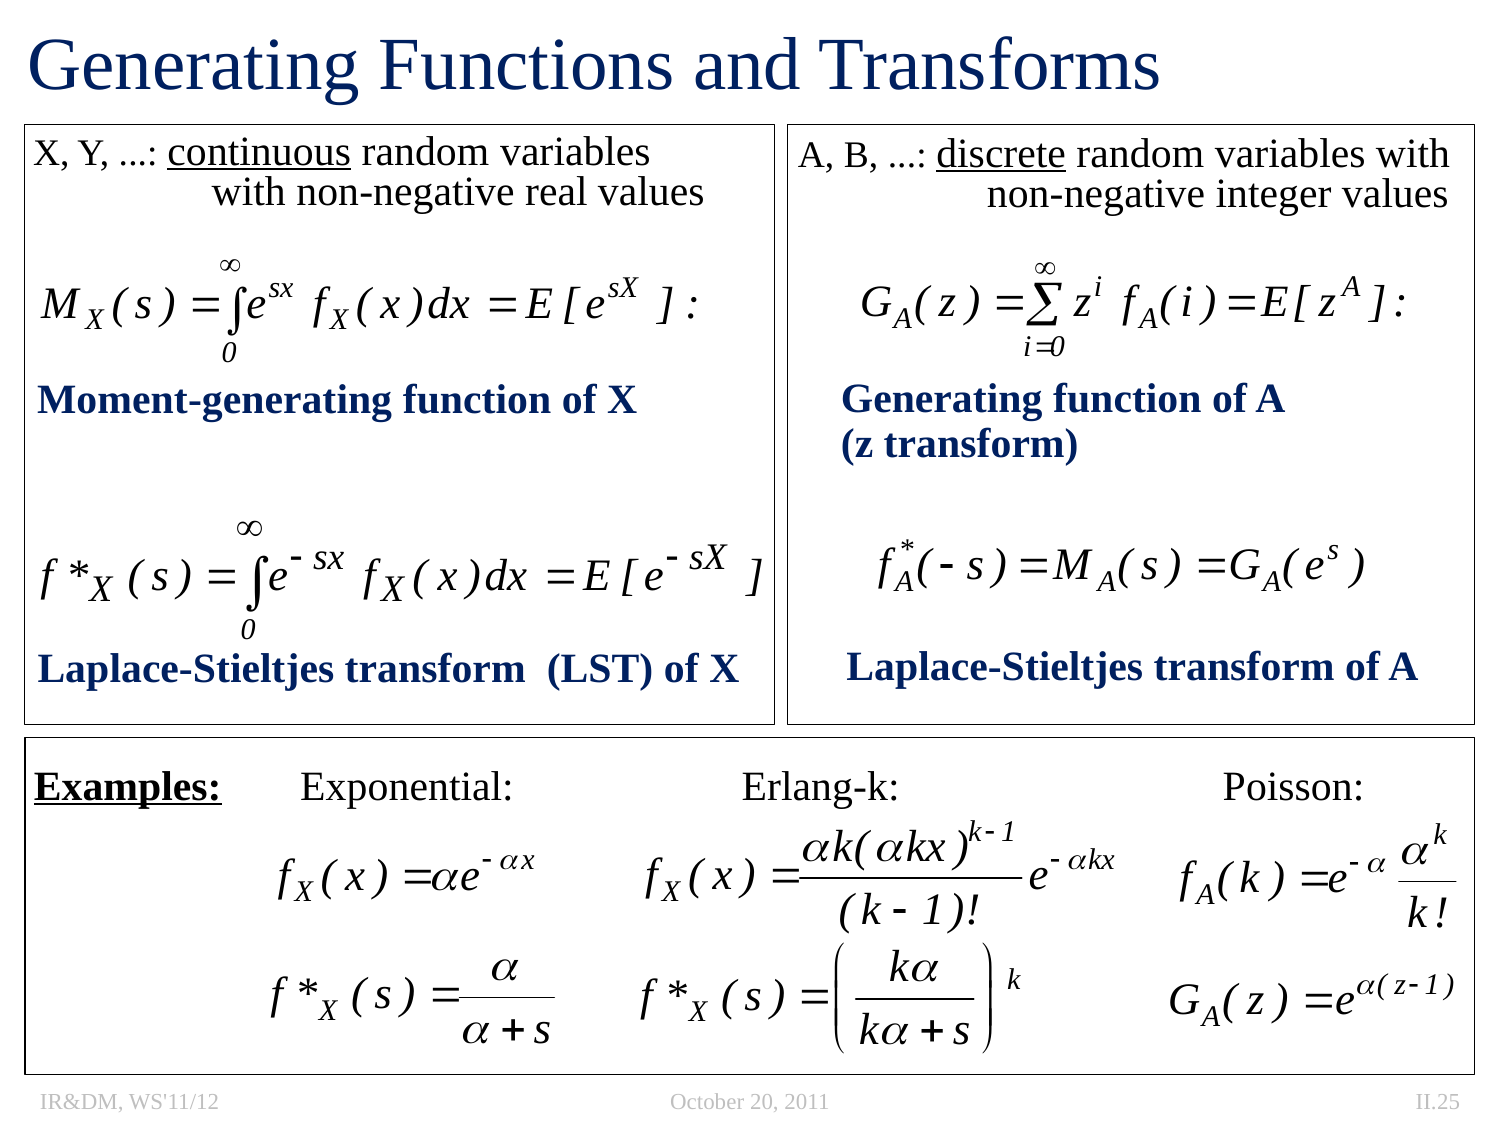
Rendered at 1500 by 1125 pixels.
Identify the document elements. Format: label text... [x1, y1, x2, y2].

text_box A, B, ...: discrete random variables with non-negative integer values [783, 128, 1474, 223]
text_box [785, 125, 1477, 727]
text_box Exponential: [285, 751, 529, 817]
text_box Poisson: [1207, 751, 1380, 808]
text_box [862, 526, 1373, 603]
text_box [629, 806, 1125, 943]
text_box Generating function of A (z transform) [826, 369, 1302, 474]
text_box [254, 937, 563, 1054]
text_box [23, 125, 777, 500]
text_box Laplace-Stieltjes transform (LST) of X [22, 657, 766, 700]
footer IR&DM, WS'11/12 [24, 1074, 475, 1125]
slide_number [575, 1074, 925, 1125]
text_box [24, 499, 775, 651]
text_box X, Y, ...: continuous random variables with non-negative real values [18, 126, 730, 221]
text_box [23, 735, 1477, 1077]
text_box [1162, 962, 1463, 1038]
text_box [23, 658, 777, 727]
title Generating Functions and Transforms [12, 15, 1500, 125]
text_box Erlang-k: [726, 751, 915, 805]
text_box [199, 383, 226, 388]
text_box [33, 239, 709, 375]
text_box Examples: [18, 751, 237, 817]
slide_number II.25 [1149, 1074, 1475, 1125]
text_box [262, 837, 544, 913]
text_box Laplace-Stieltjes transform of A [831, 637, 1443, 698]
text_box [1163, 810, 1465, 938]
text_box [854, 245, 1414, 366]
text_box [624, 934, 1031, 1063]
text_box Moment-generating function of X [22, 364, 664, 430]
